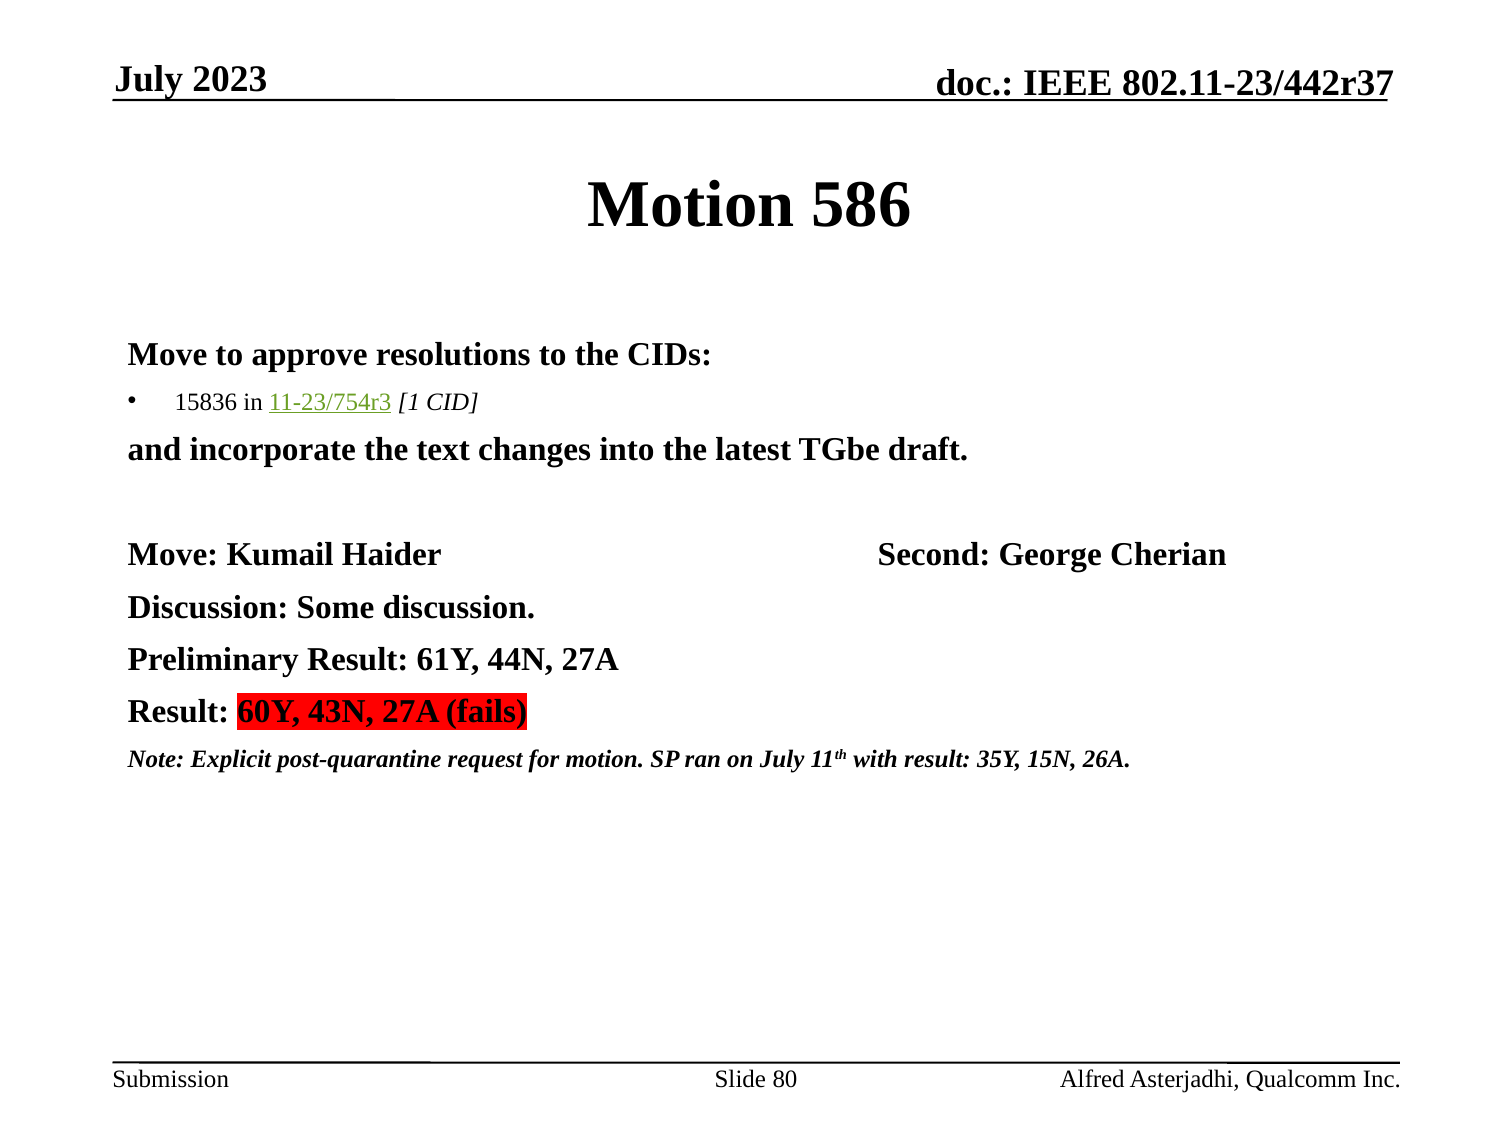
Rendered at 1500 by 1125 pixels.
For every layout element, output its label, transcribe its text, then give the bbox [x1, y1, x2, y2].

footer Alfred Asterjadhi, Qualcomm Inc. [878, 1061, 1402, 1093]
list Move to approve resolutions to the CIDs: 15836 in 11-23/754r3 [1 CID] and incorporate the text changes into the latest TGbe draft. Move: Kumail Haider Second: George Cherian Discussion: Some discussion. Preliminary Result: 61Y, 44N, 27A Result: 60Y, 43N, 27A (fails) Note: Explicit post-quarantine request for motion. SP ran on July 11th with result: 35Y, 15N, 26A. [112, 324, 1388, 1063]
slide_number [114, 54, 423, 100]
slide_number Slide 80 [712, 1061, 800, 1123]
title Motion 586 [112, 112, 1388, 288]
